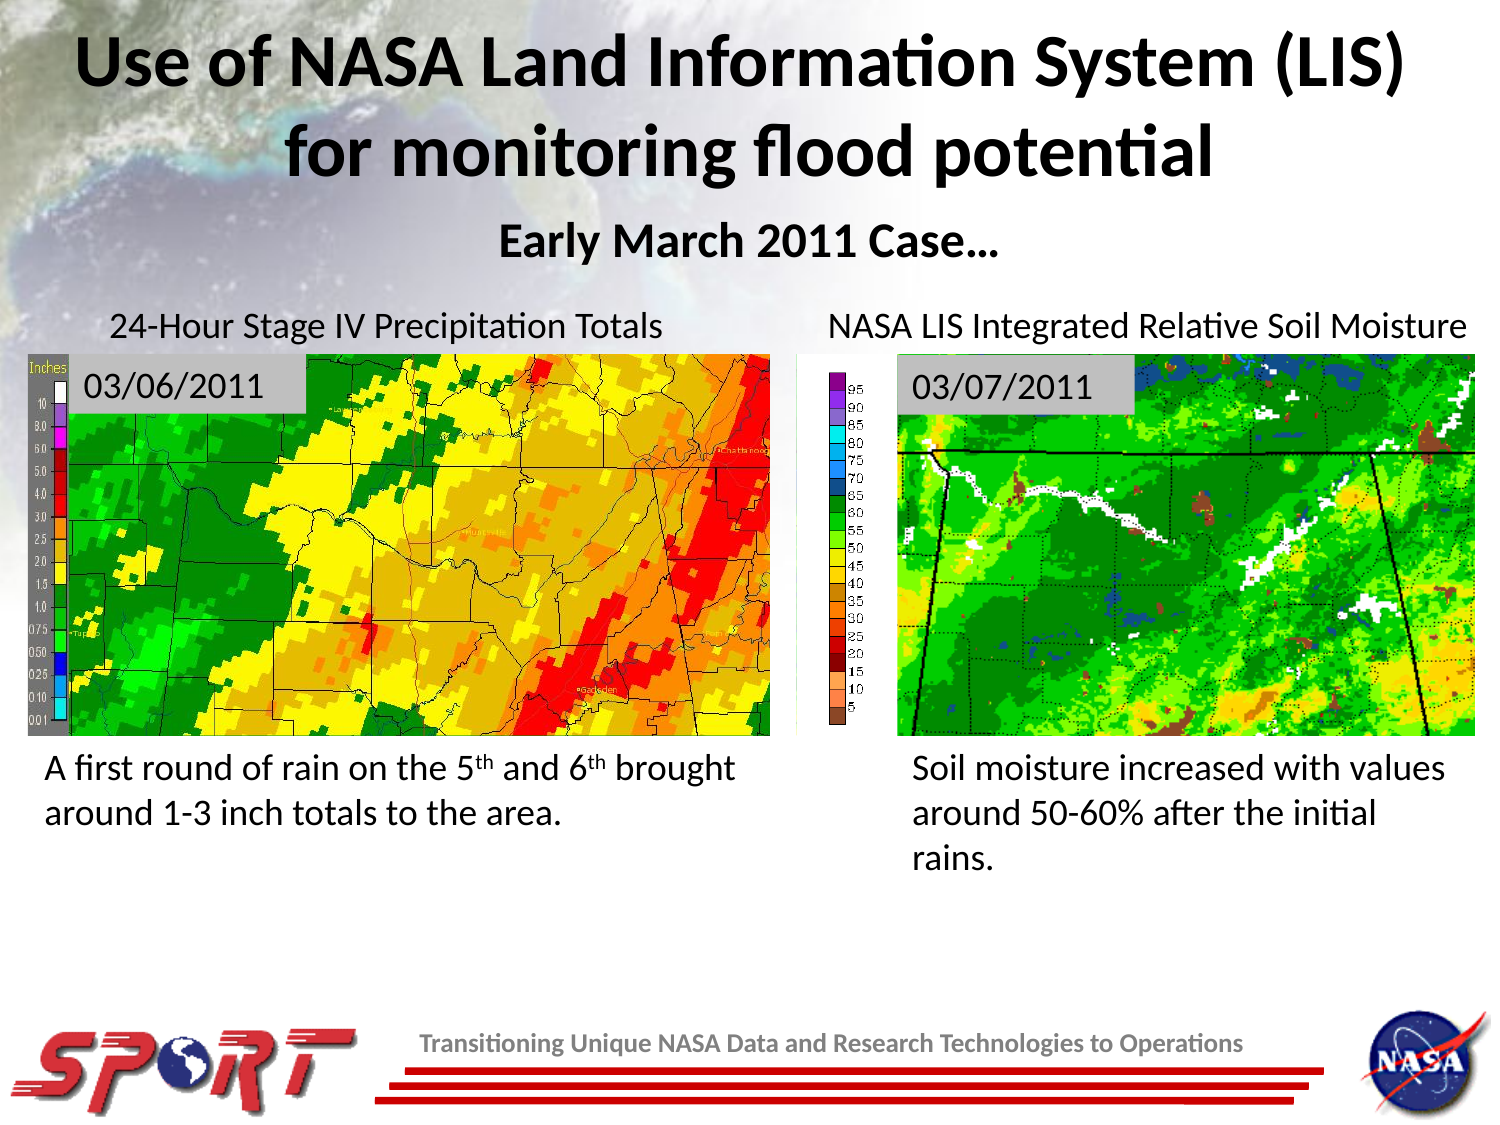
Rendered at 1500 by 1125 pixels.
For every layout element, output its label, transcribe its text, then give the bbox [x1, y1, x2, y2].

text_box Use of NASA Land Information System (LIS) for monitoring flood potential [0, 3, 1500, 138]
text_box 24-Hour Stage IV Precipitation Totals [54, 293, 718, 352]
text_box Soil moisture increased with values around 50-60% after the initial rains. [897, 739, 1479, 886]
picture [0, 275, 1476, 737]
text_box A first round of rain on the 5th and 6th brought around 1-3 inch totals to the area. [29, 742, 772, 841]
picture [0, 138, 930, 199]
text_box NASA LIS Integrated Relative Soil Moisture [796, 293, 1500, 354]
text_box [0, 1007, 1491, 1125]
text_box Early March 2011 Case… [0, 199, 1500, 275]
